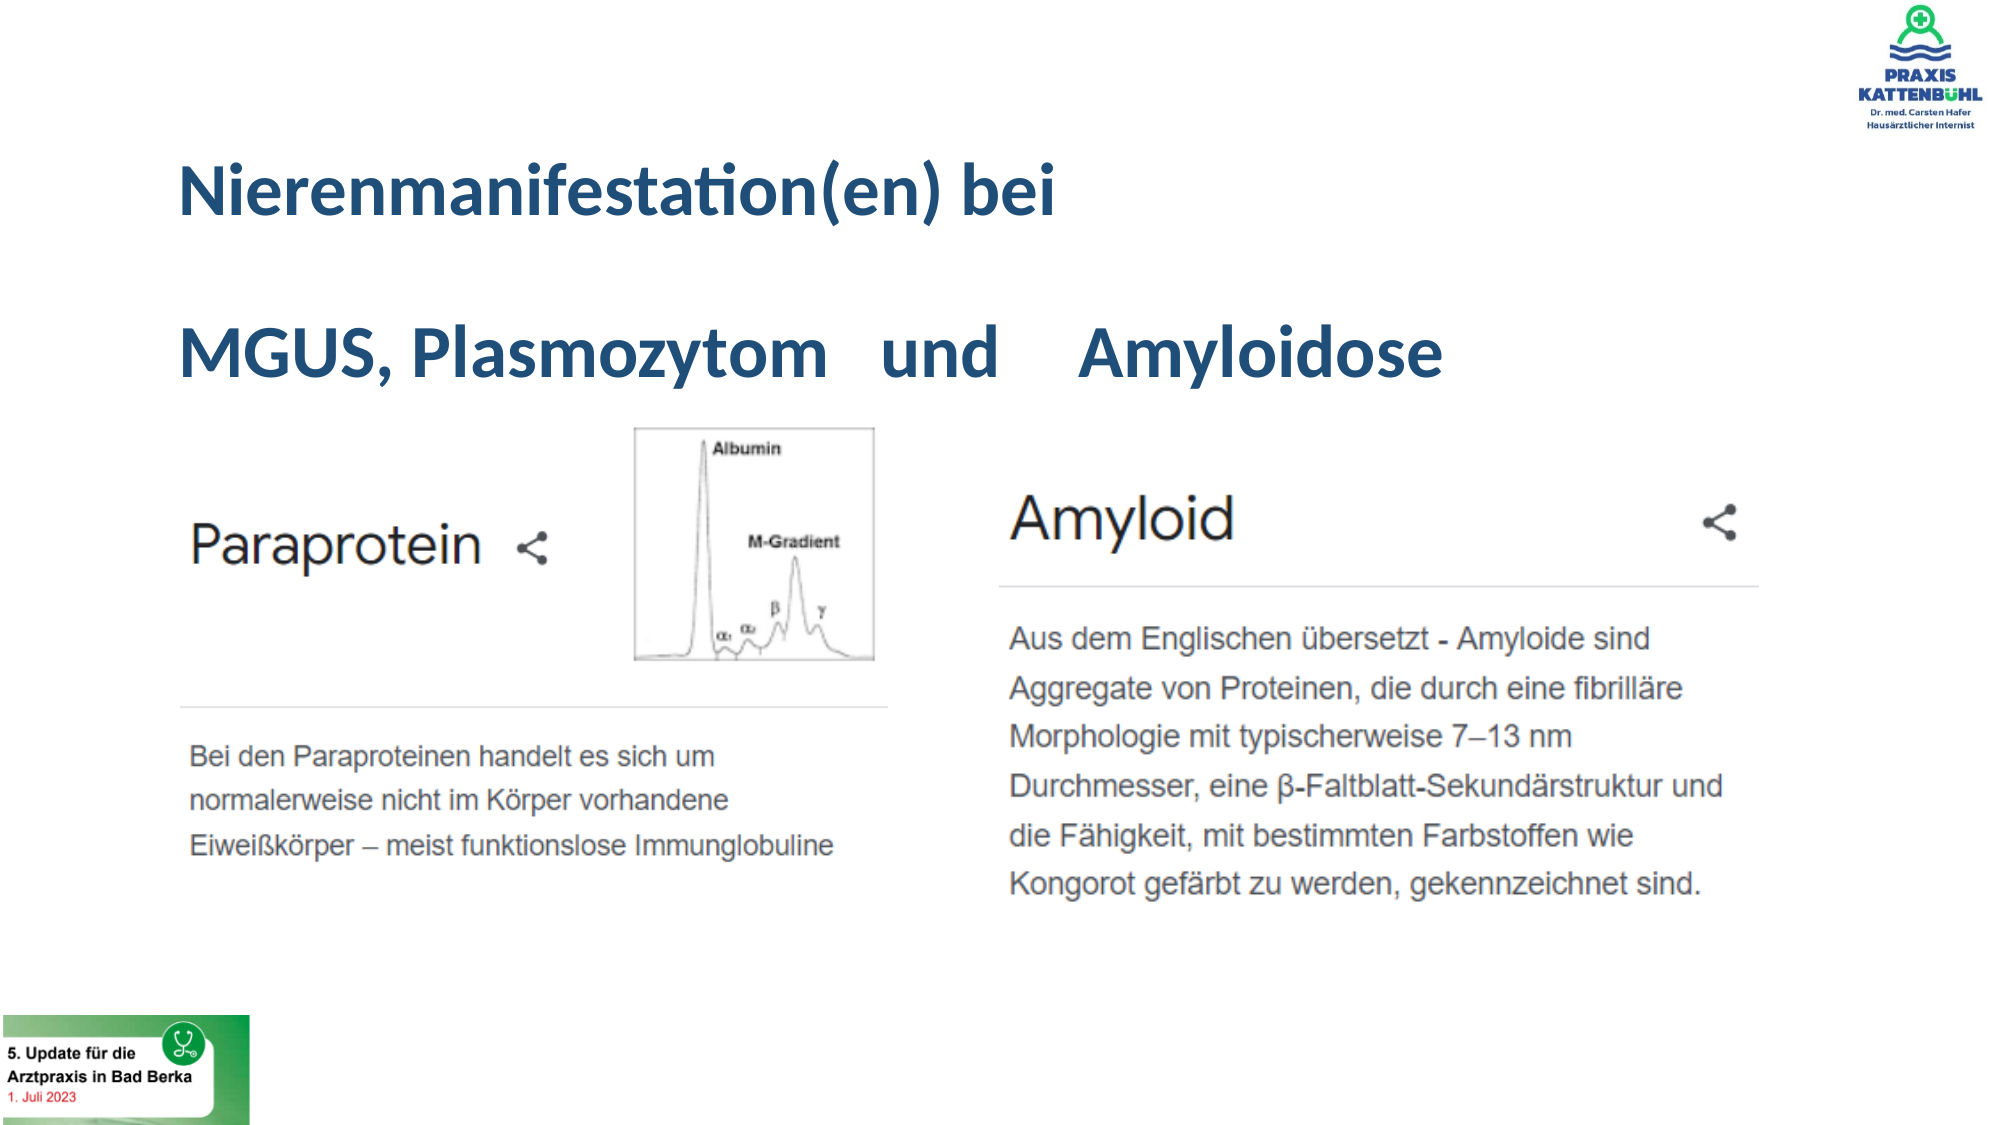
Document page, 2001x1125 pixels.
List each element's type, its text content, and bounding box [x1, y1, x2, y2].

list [180, 410, 888, 867]
picture [0, 1015, 251, 1125]
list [999, 467, 1759, 909]
picture [1843, 0, 1998, 138]
title [137, 59, 1863, 278]
list Nierenmanifestation(en) bei MGUS, Plasmozytom und Amyloidose [163, 126, 1791, 402]
